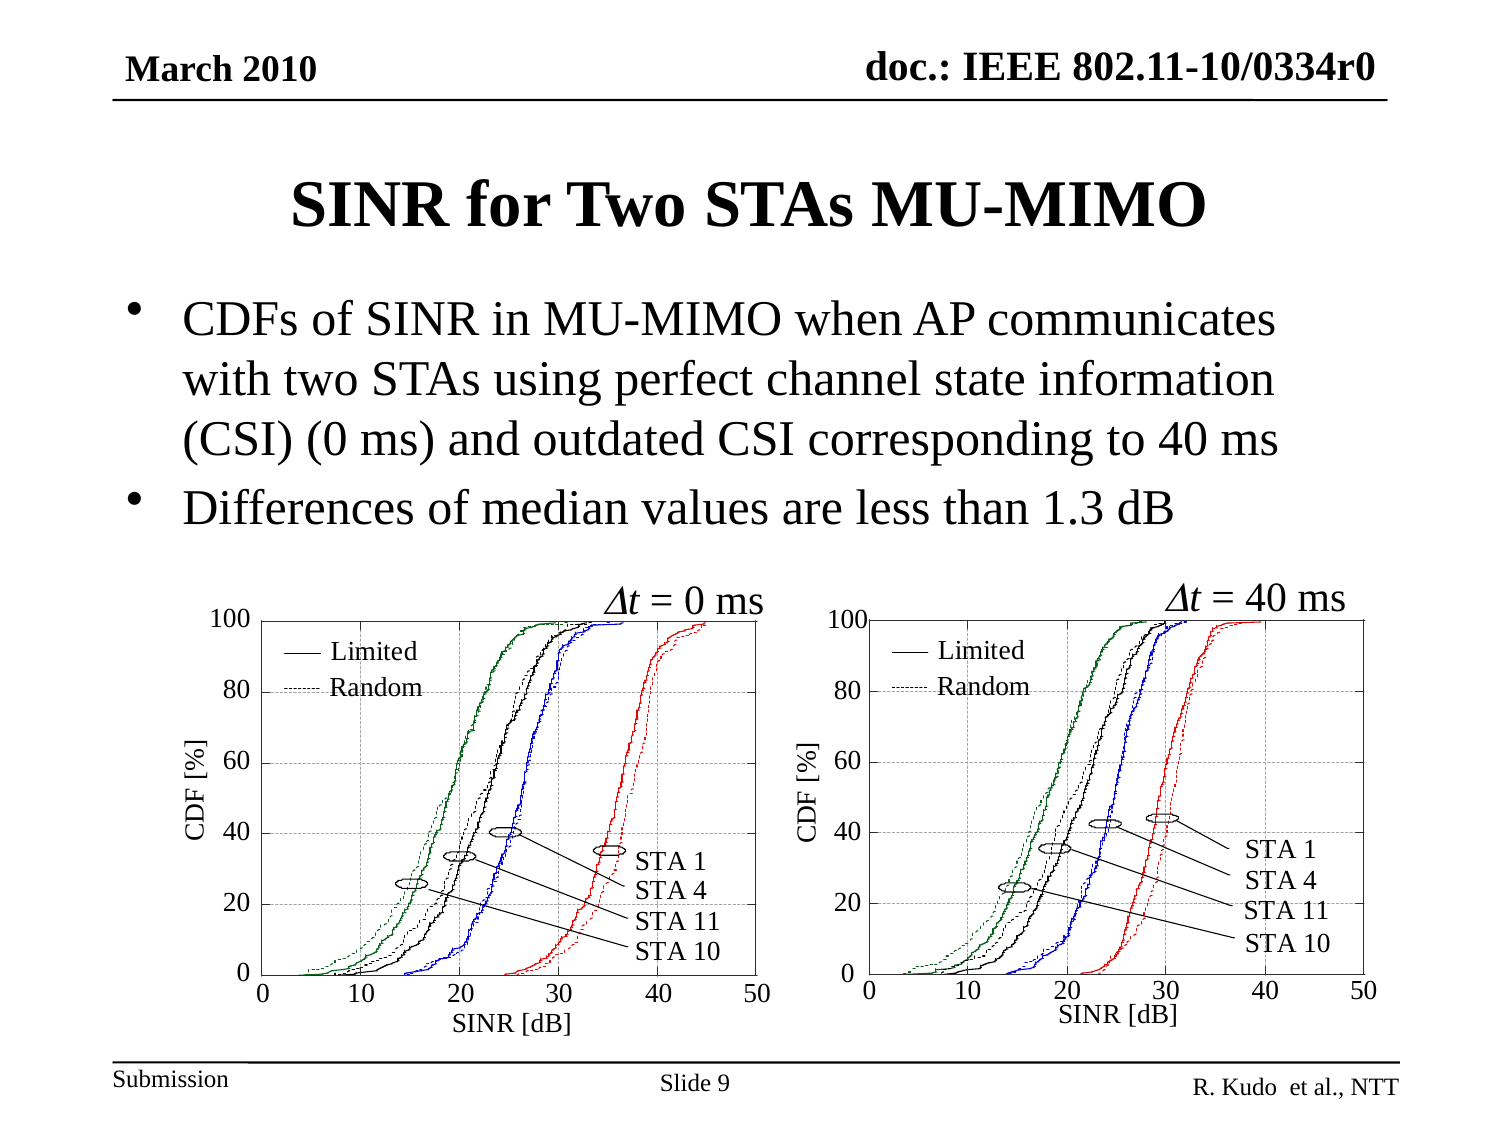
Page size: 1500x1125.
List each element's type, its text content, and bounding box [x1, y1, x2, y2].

list CDFs of SINR in MU-MIMO when AP communicates with two STAs using perfect channel state information (CSI) (0 ms) and outdated CSI corresponding to 40 ms Differences of median values are less than 1.3 dB [110, 277, 1387, 953]
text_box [174, 598, 777, 1046]
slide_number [125, 43, 318, 89]
text_box t = 40 ms [1149, 562, 1362, 598]
title SINR for Two STAs MU-MIMO [112, 112, 1388, 288]
text_box t = 0 ms [587, 565, 780, 603]
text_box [786, 599, 1384, 1037]
footer R. Kudo et al., NTT [1189, 1070, 1400, 1101]
slide_number Slide 9 [645, 1066, 745, 1097]
